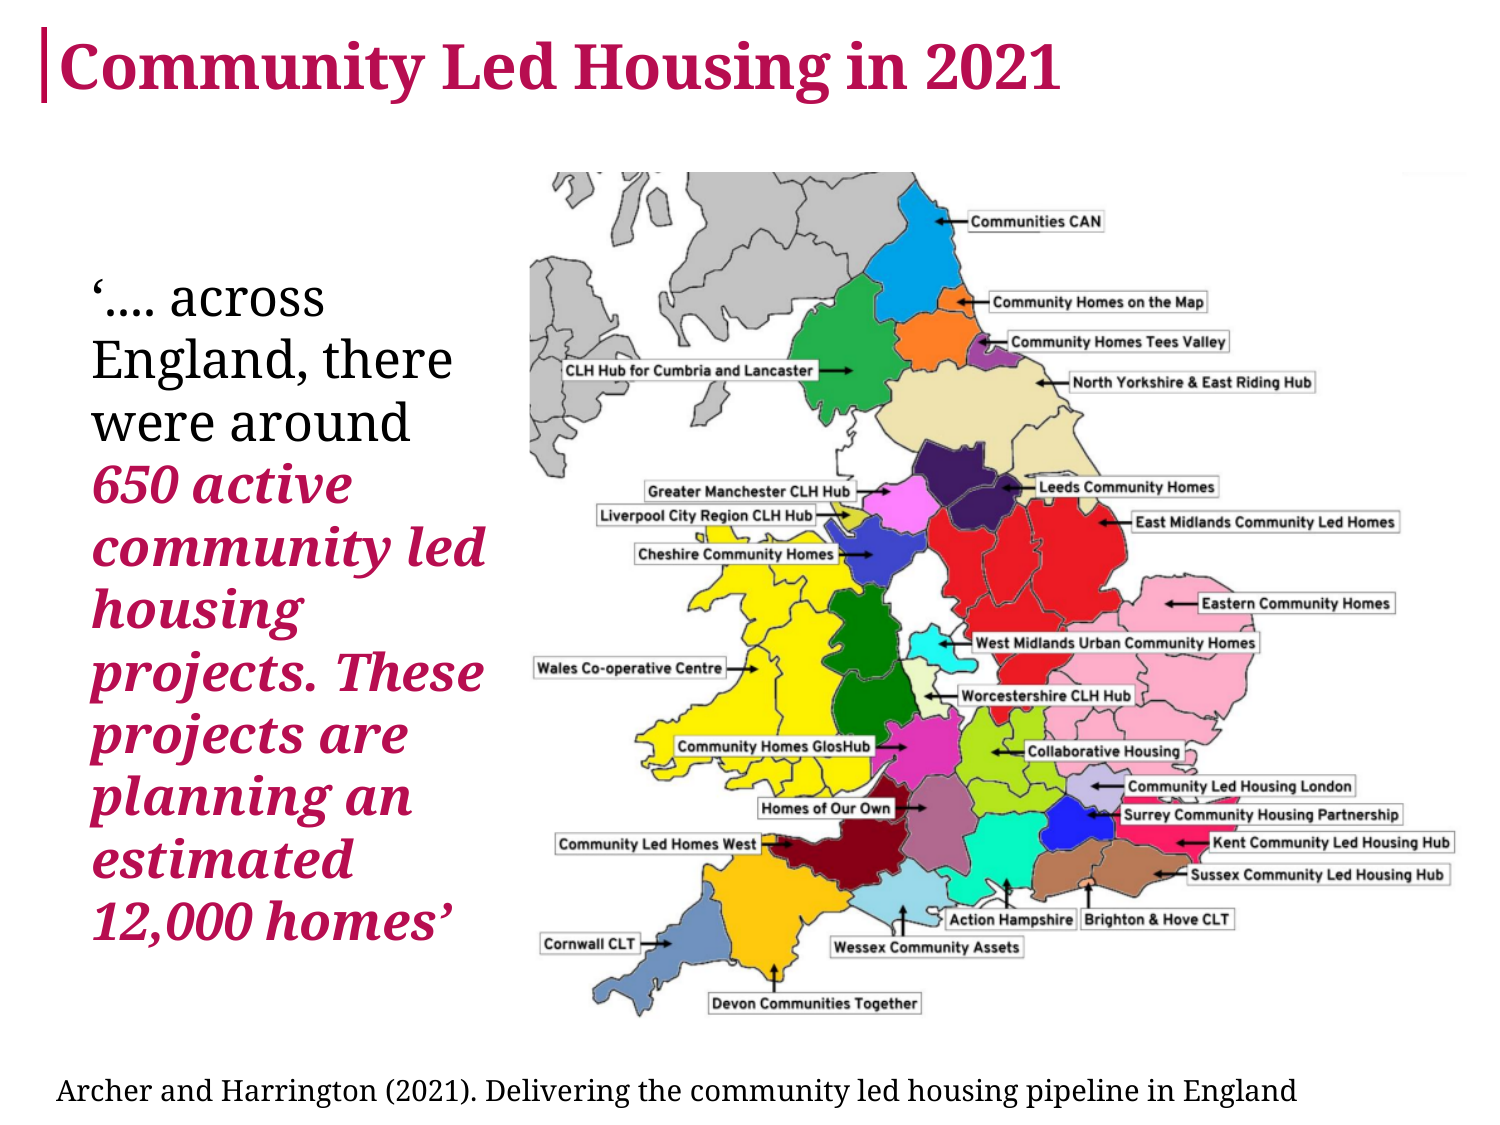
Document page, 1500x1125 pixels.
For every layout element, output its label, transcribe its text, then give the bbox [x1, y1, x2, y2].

text_box ‘.... across England, there were around 650 active community led housing projects. These projects are planning an estimated 12,000 homes’ [76, 256, 502, 1022]
text_box Archer and Harrington (2021). Delivering the community led housing pipeline in England [41, 1064, 1440, 1115]
picture [529, 172, 1467, 1029]
text_box Community Led Housing in 2021 [41, 27, 1388, 103]
